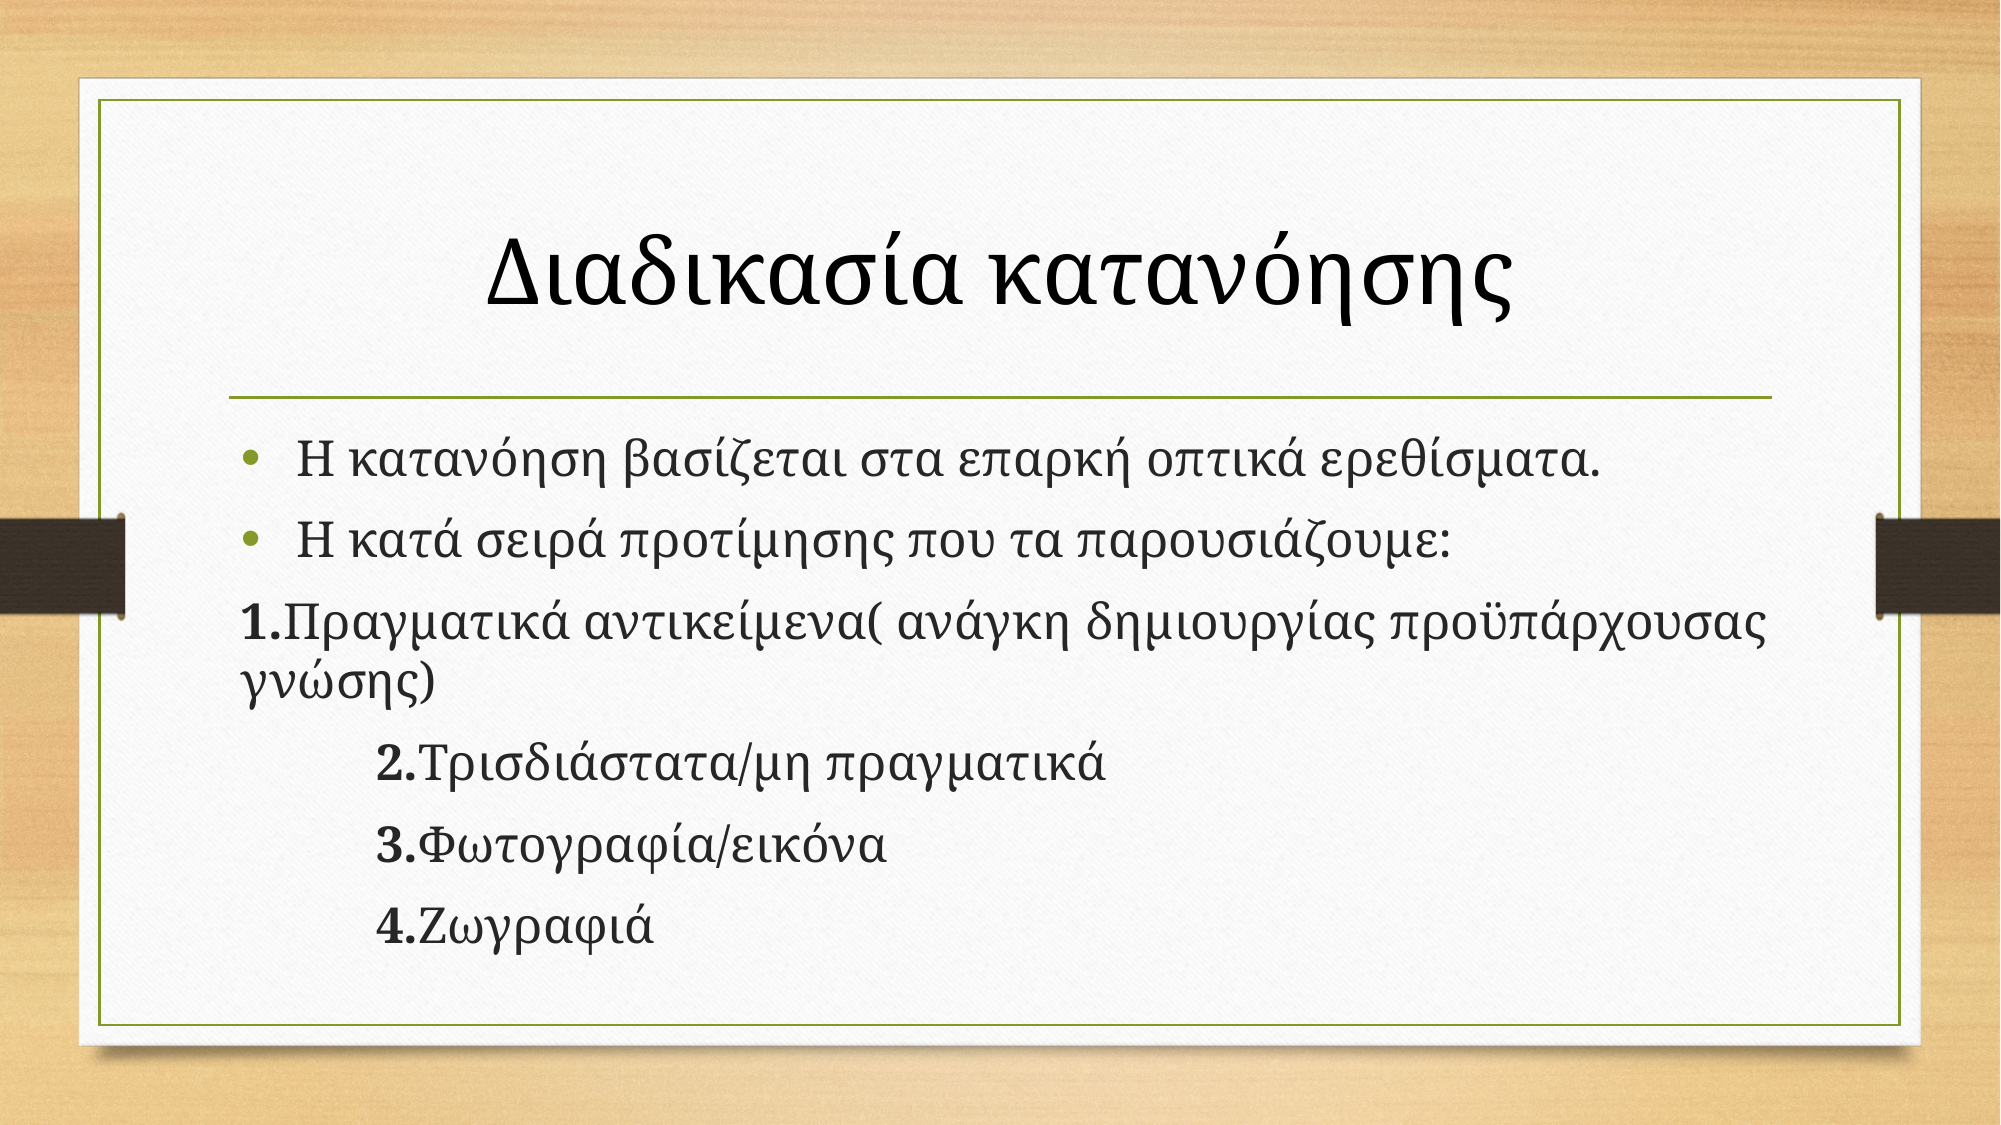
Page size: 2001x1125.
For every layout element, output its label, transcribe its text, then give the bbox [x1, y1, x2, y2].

list Η κατανόηση βασίζεται στα επαρκή οπτικά ερεθίσματα. Η κατά σειρά προτίμησης που τα παρουσιάζουμε: 1.Πραγματικά αντικείμενα( ανάγκη δημιουργίας προϋπάρχουσας γνώσης) 2.Τρισδιάστατα/μη πραγματικά 3.Φωτογραφία/εικόνα 4.Ζωγραφιά [212, 419, 1788, 964]
title Διαδικασία κατανόησης [212, 161, 1788, 375]
picture [0, 0, 2001, 1125]
